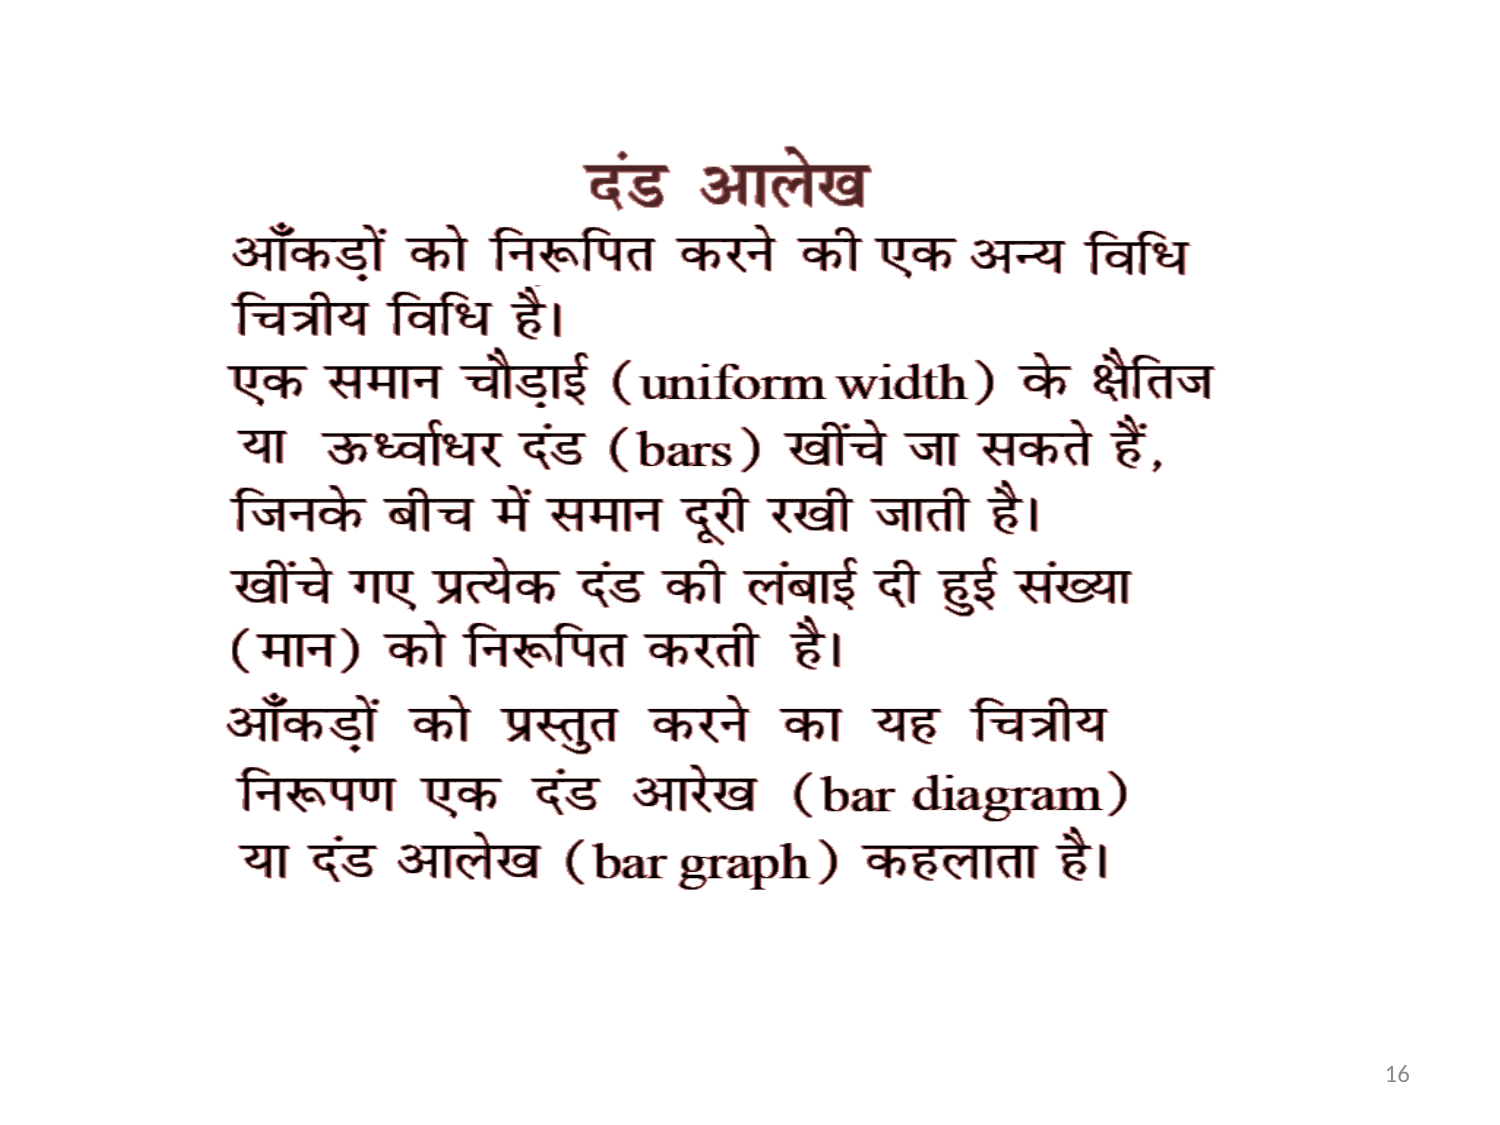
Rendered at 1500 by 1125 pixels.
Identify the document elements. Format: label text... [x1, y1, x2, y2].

slide_number 16 [1074, 1042, 1425, 1103]
picture [224, 137, 1226, 901]
